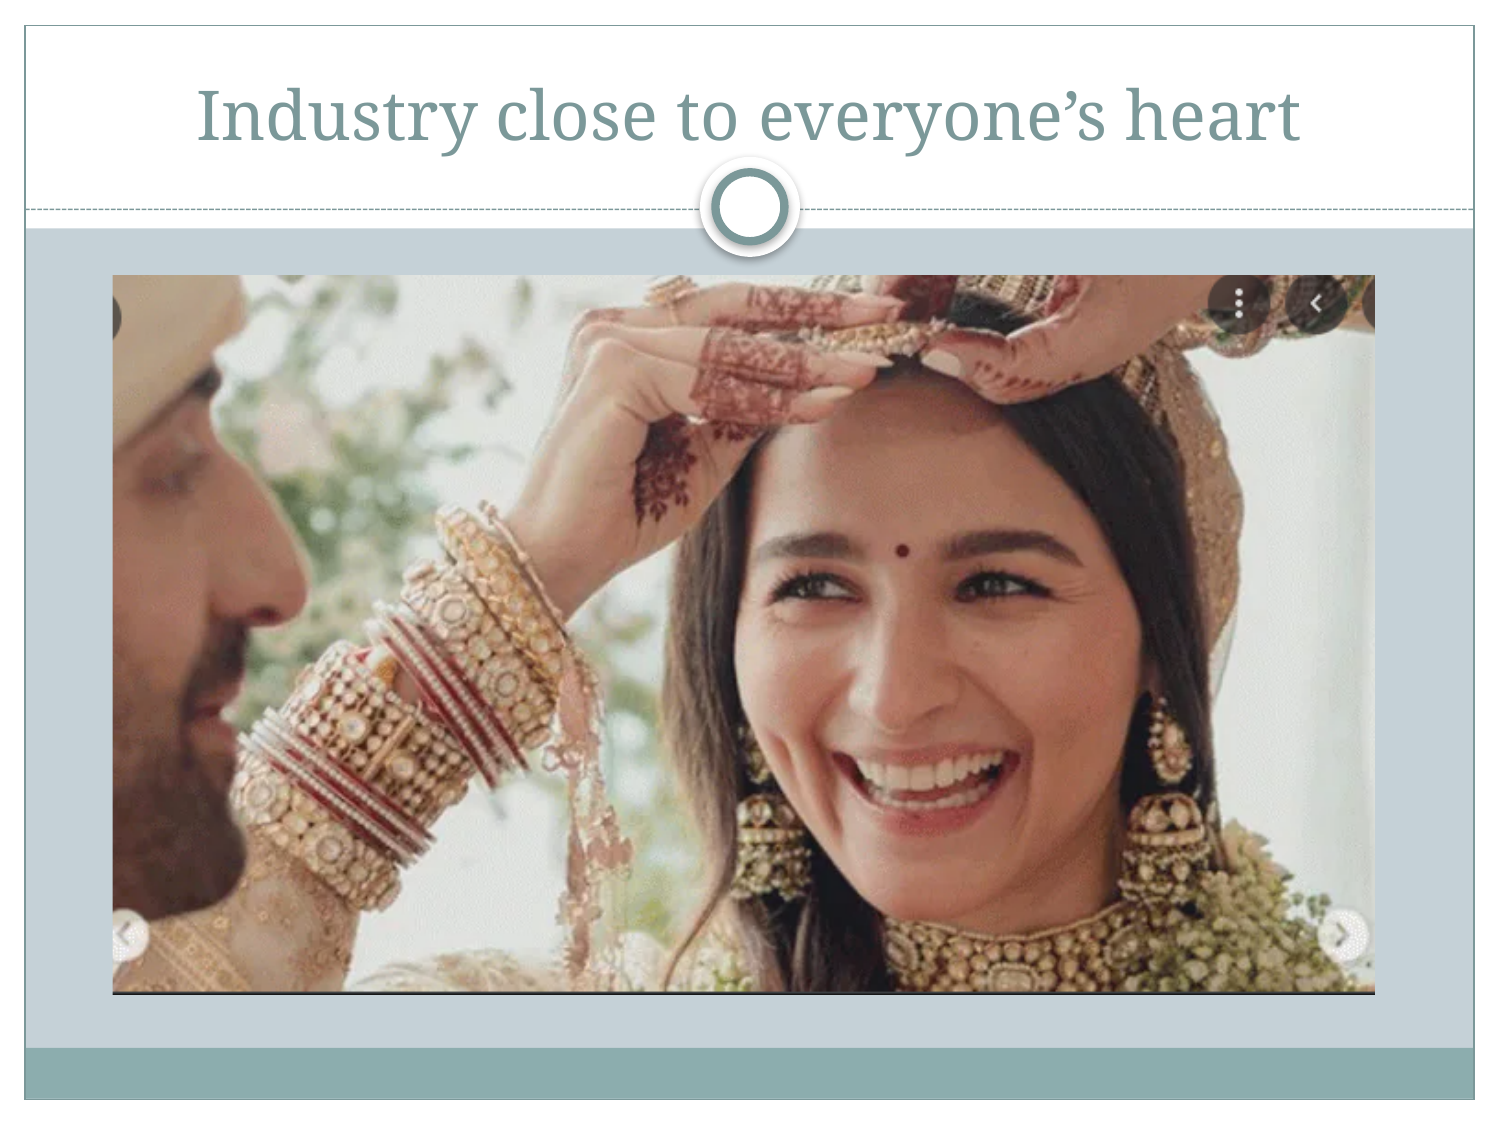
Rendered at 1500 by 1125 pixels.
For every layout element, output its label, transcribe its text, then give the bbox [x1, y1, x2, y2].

title Industry close to everyone’s heart [49, 37, 1450, 162]
picture [112, 274, 1376, 995]
